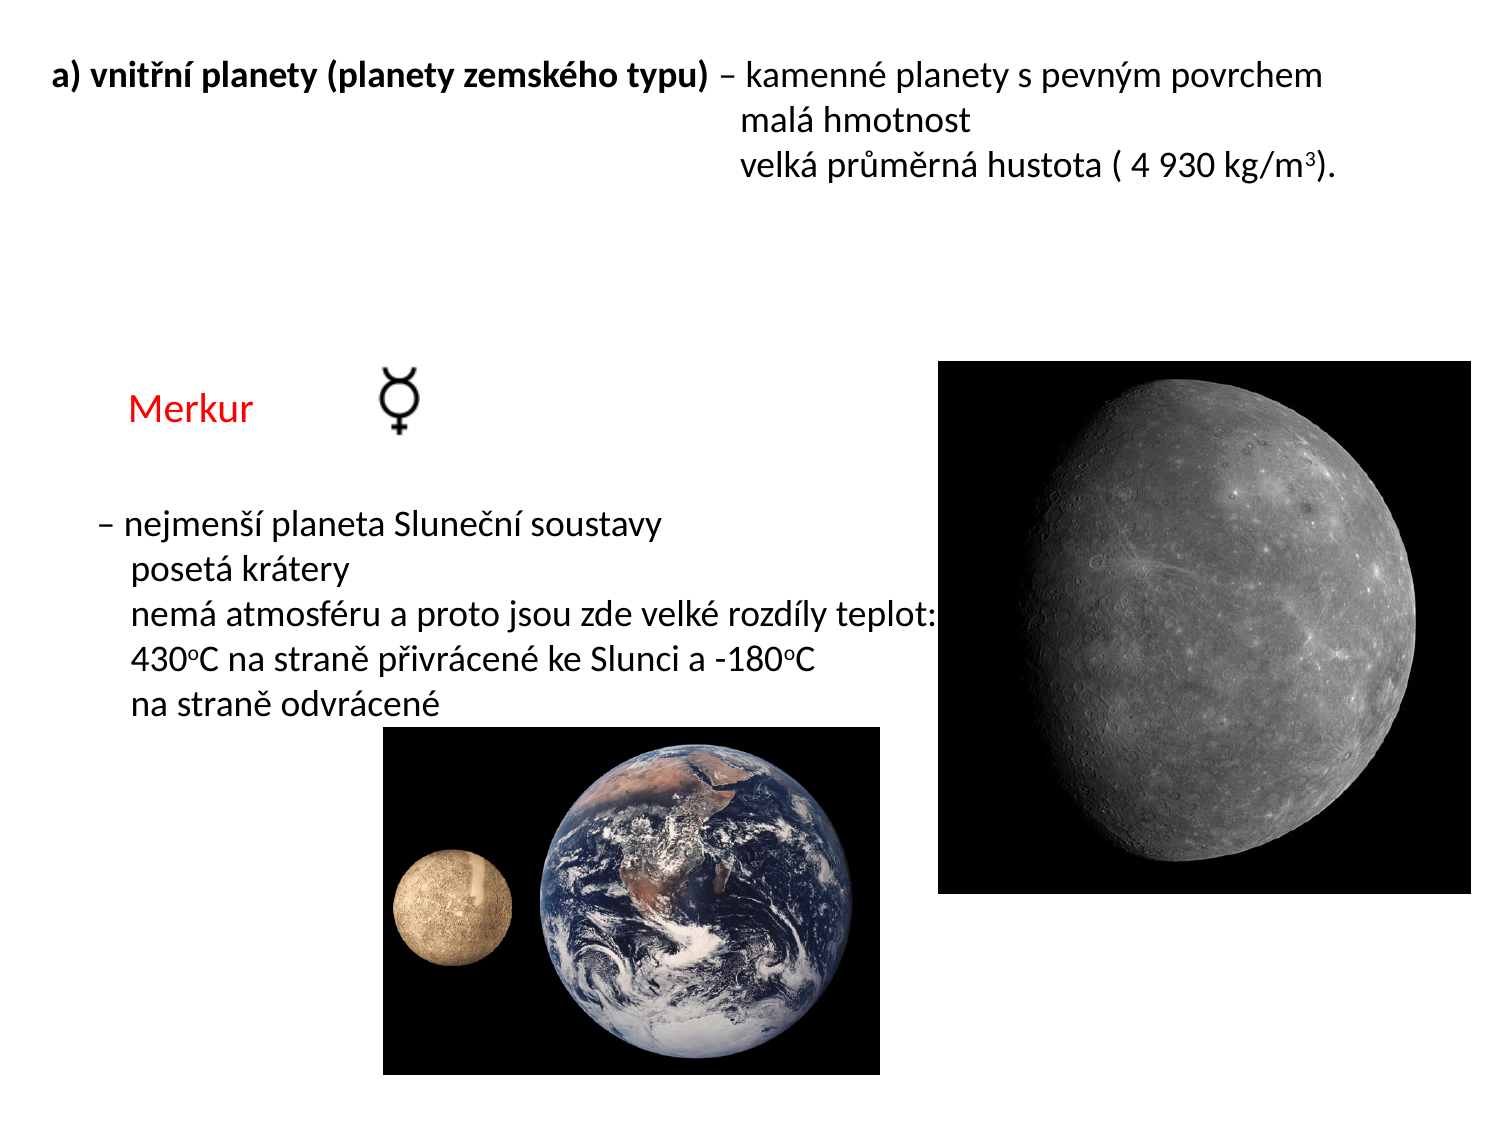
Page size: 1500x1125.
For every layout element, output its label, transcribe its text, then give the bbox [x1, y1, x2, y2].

picture [359, 361, 439, 440]
picture [938, 361, 1471, 894]
text_box Merkur [113, 373, 278, 484]
text_box – nejmenší planeta Sluneční soustavy posetá krátery nemá atmosféru a proto jsou zde velké rozdíly teplot: 430oC na straně přivrácené ke Slunci a -180oC na straně odvrácené [81, 491, 933, 777]
picture [383, 727, 881, 1076]
text_box a) vnitřní planety (planety zemského typu) – kamenné planety s pevným povrchem malá hmotnost velká průměrná hustota ( 4 930 kg/m3). [36, 42, 1473, 238]
